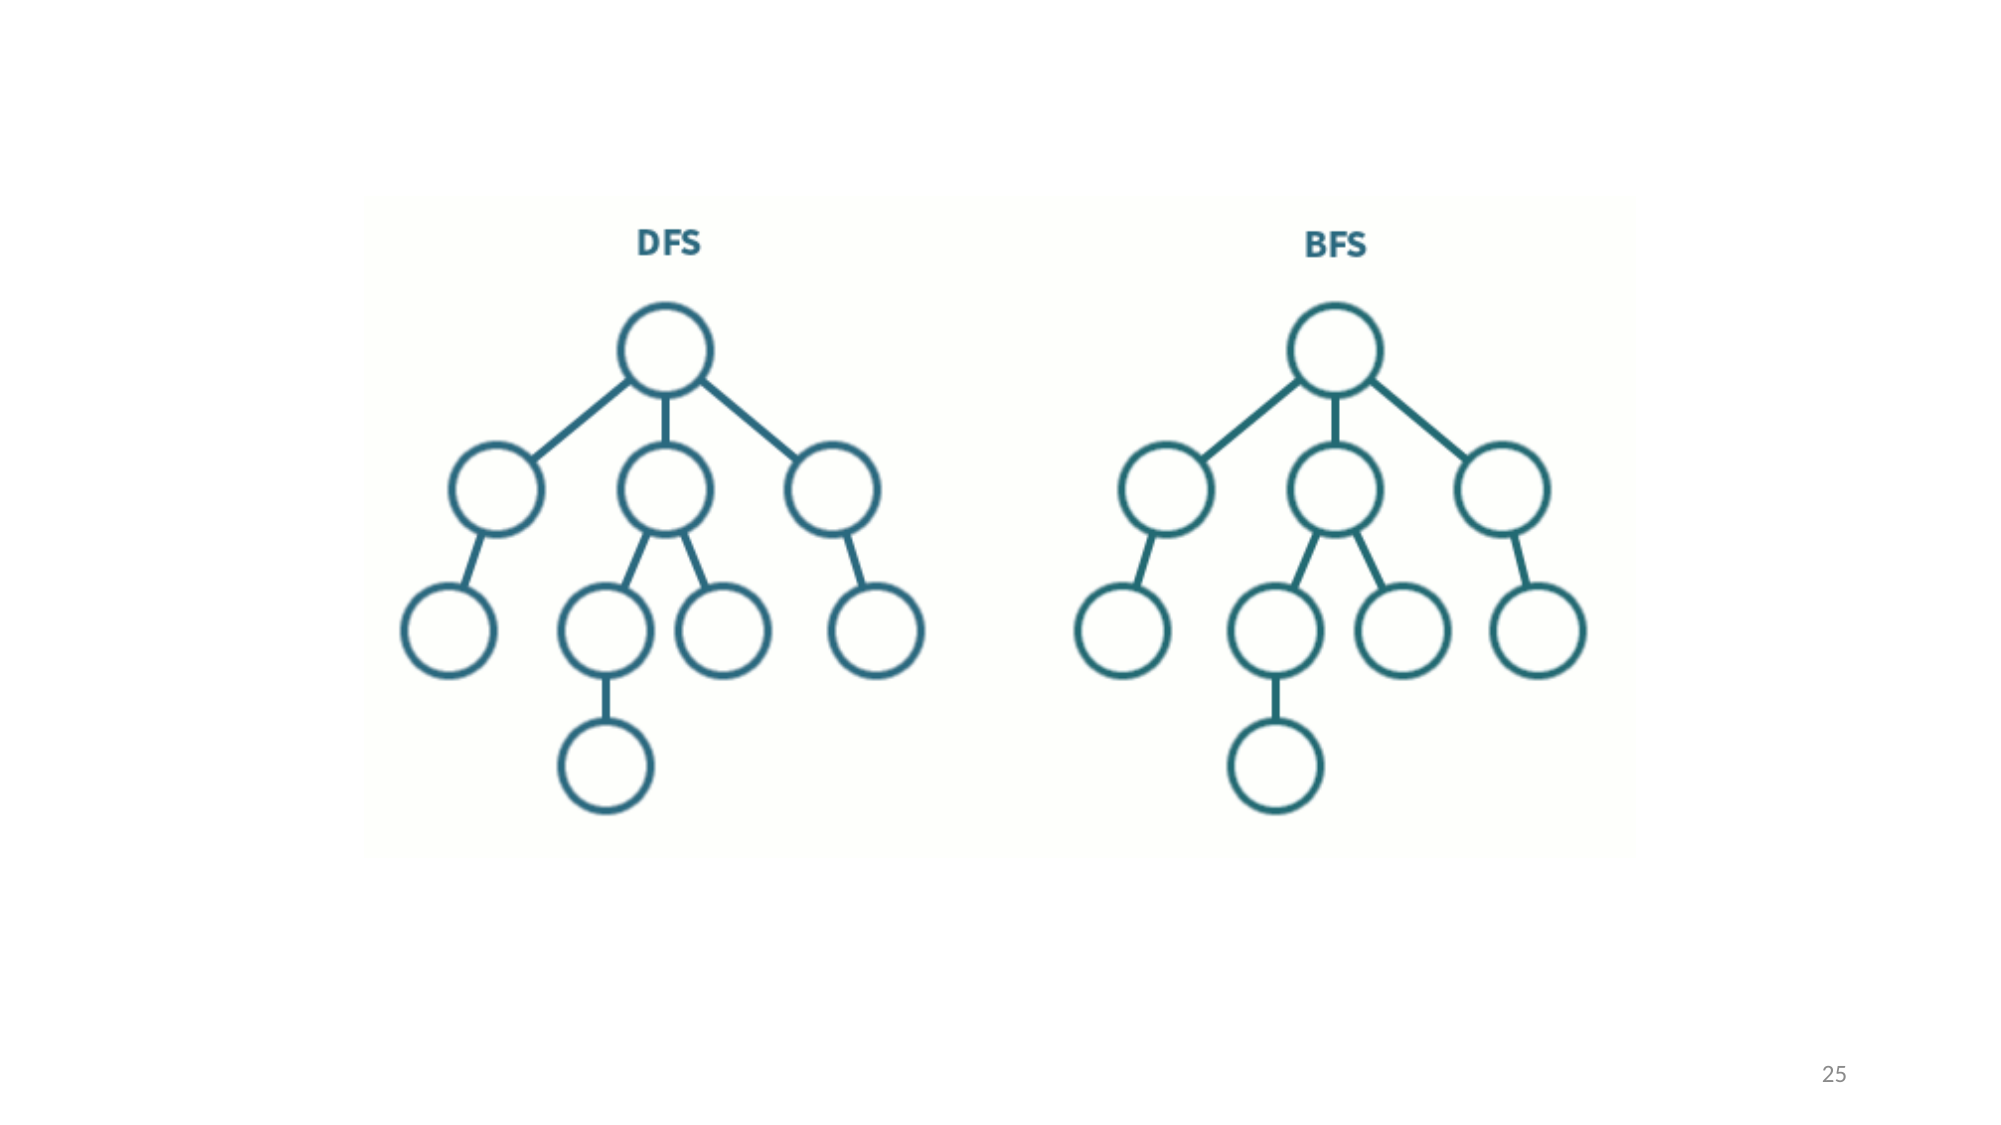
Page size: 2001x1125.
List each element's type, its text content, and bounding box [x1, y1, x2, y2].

picture [364, 196, 1636, 858]
slide_number 25 [1412, 1042, 1863, 1103]
